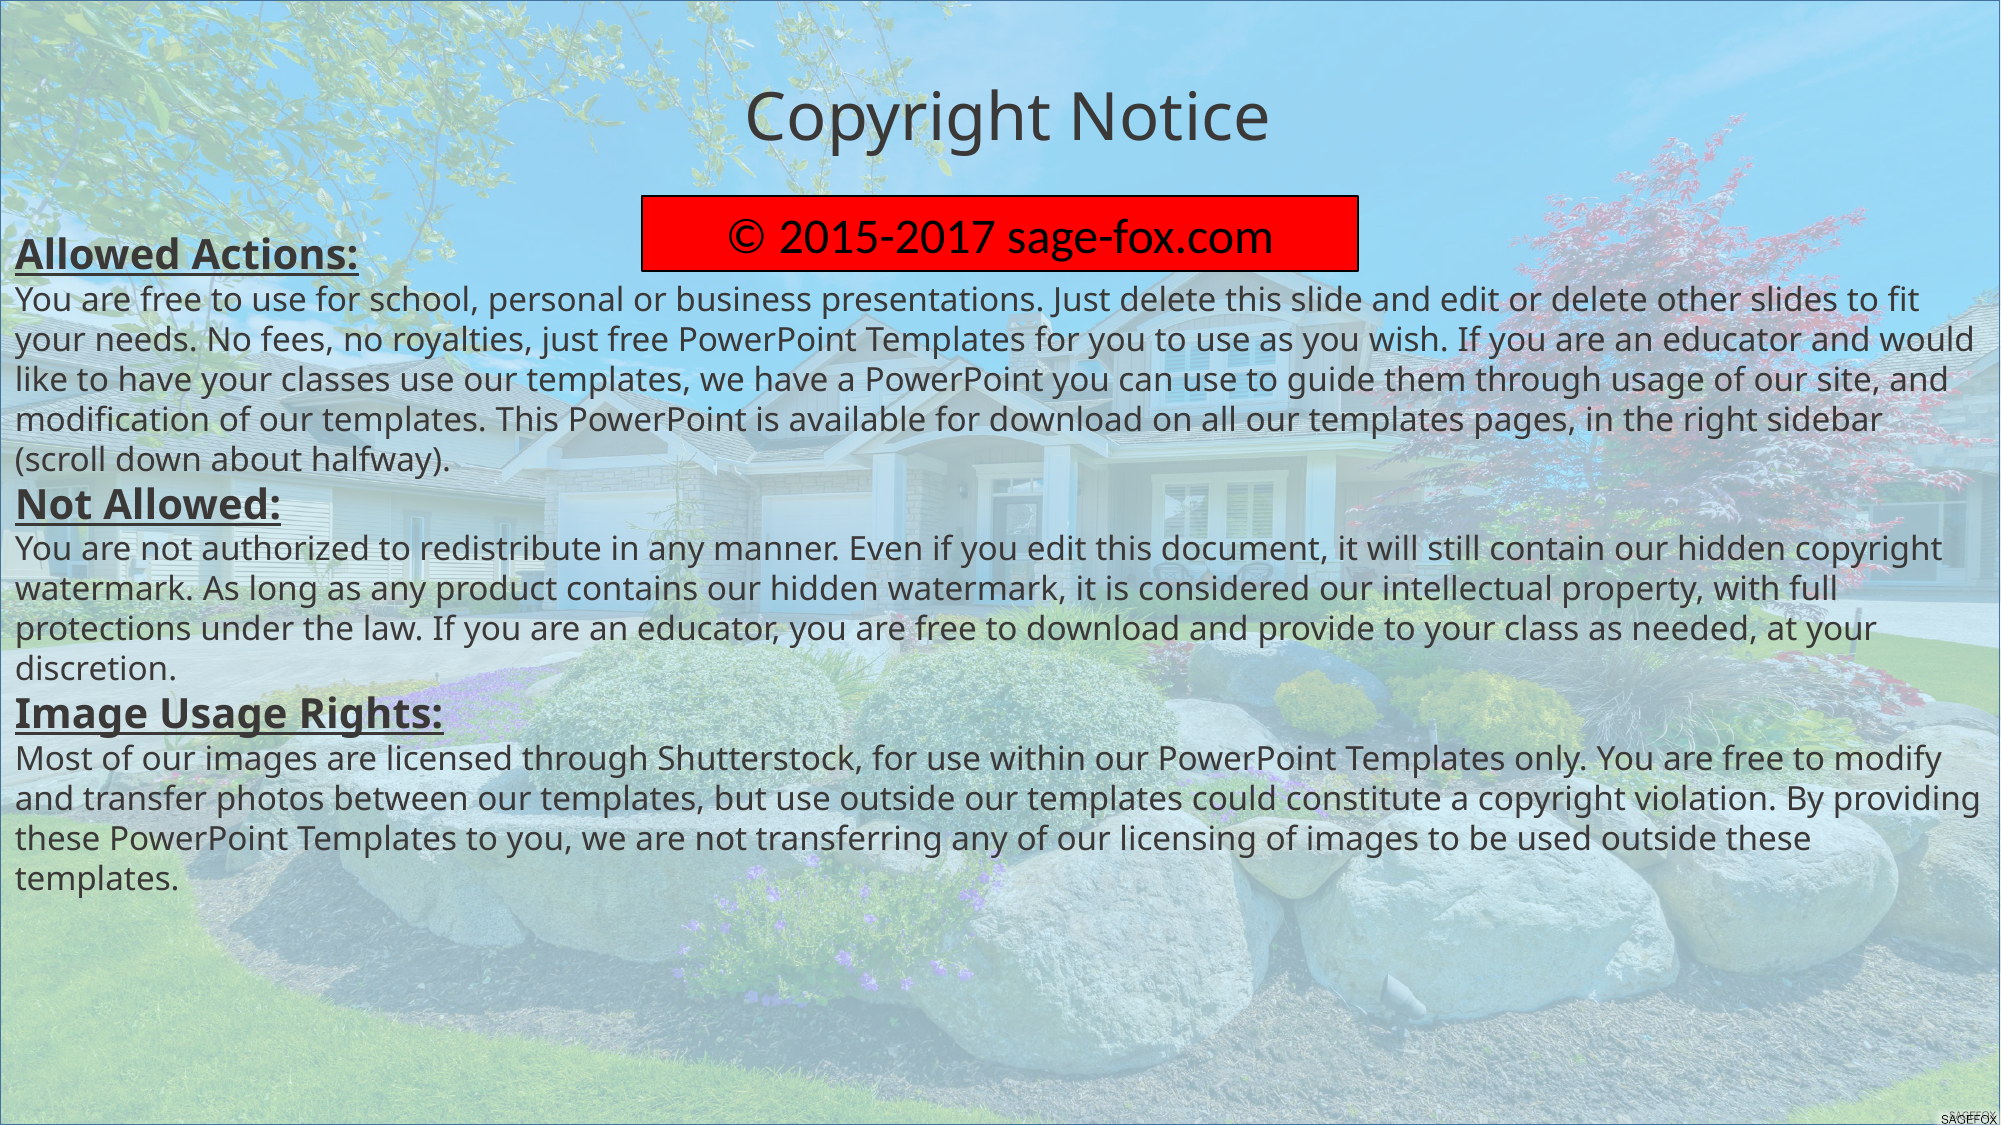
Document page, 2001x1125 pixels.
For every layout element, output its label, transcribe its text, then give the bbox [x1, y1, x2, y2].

text_box © 2015-2017 sage-fox.com [641, 196, 1358, 272]
title Copyright Notice [493, 60, 1524, 178]
picture [1938, 1114, 1999, 1125]
text_box Allowed Actions: You are free to use for school, personal or business presentations. Just delete this slide and edit or delete other slides to fit your needs. No fees, no royalties, just free PowerPoint Templates for you to use as you wish. If you are an educator and would like to have your classes use our templates, we have a PowerPoint you can use to guide them through usage of our site, and modification of our templates. This PowerPoint is available for download on all our templates pages, in the right sidebar (scroll down about halfway). Not Allowed: You are not authorized to redistribute in any manner. Even if you edit this document, it will still contain our hidden copyright watermark. As long as any product contains our hidden watermark, it is considered our intellectual property, with full protections under the law. If you are an educator, you are free to download and provide to your class as needed, at your discretion. Image Usage Rights: Most of our images are licensed through Shutterstock, for use within our PowerPoint Templates only. You are free to modify and transfer photos between our templates, but use outside our templates could constitute a copyright violation. By providing these PowerPoint Templates to you, we are not transferring any of our licensing of images to be used outside these templates. [0, 0, 2000, 1125]
